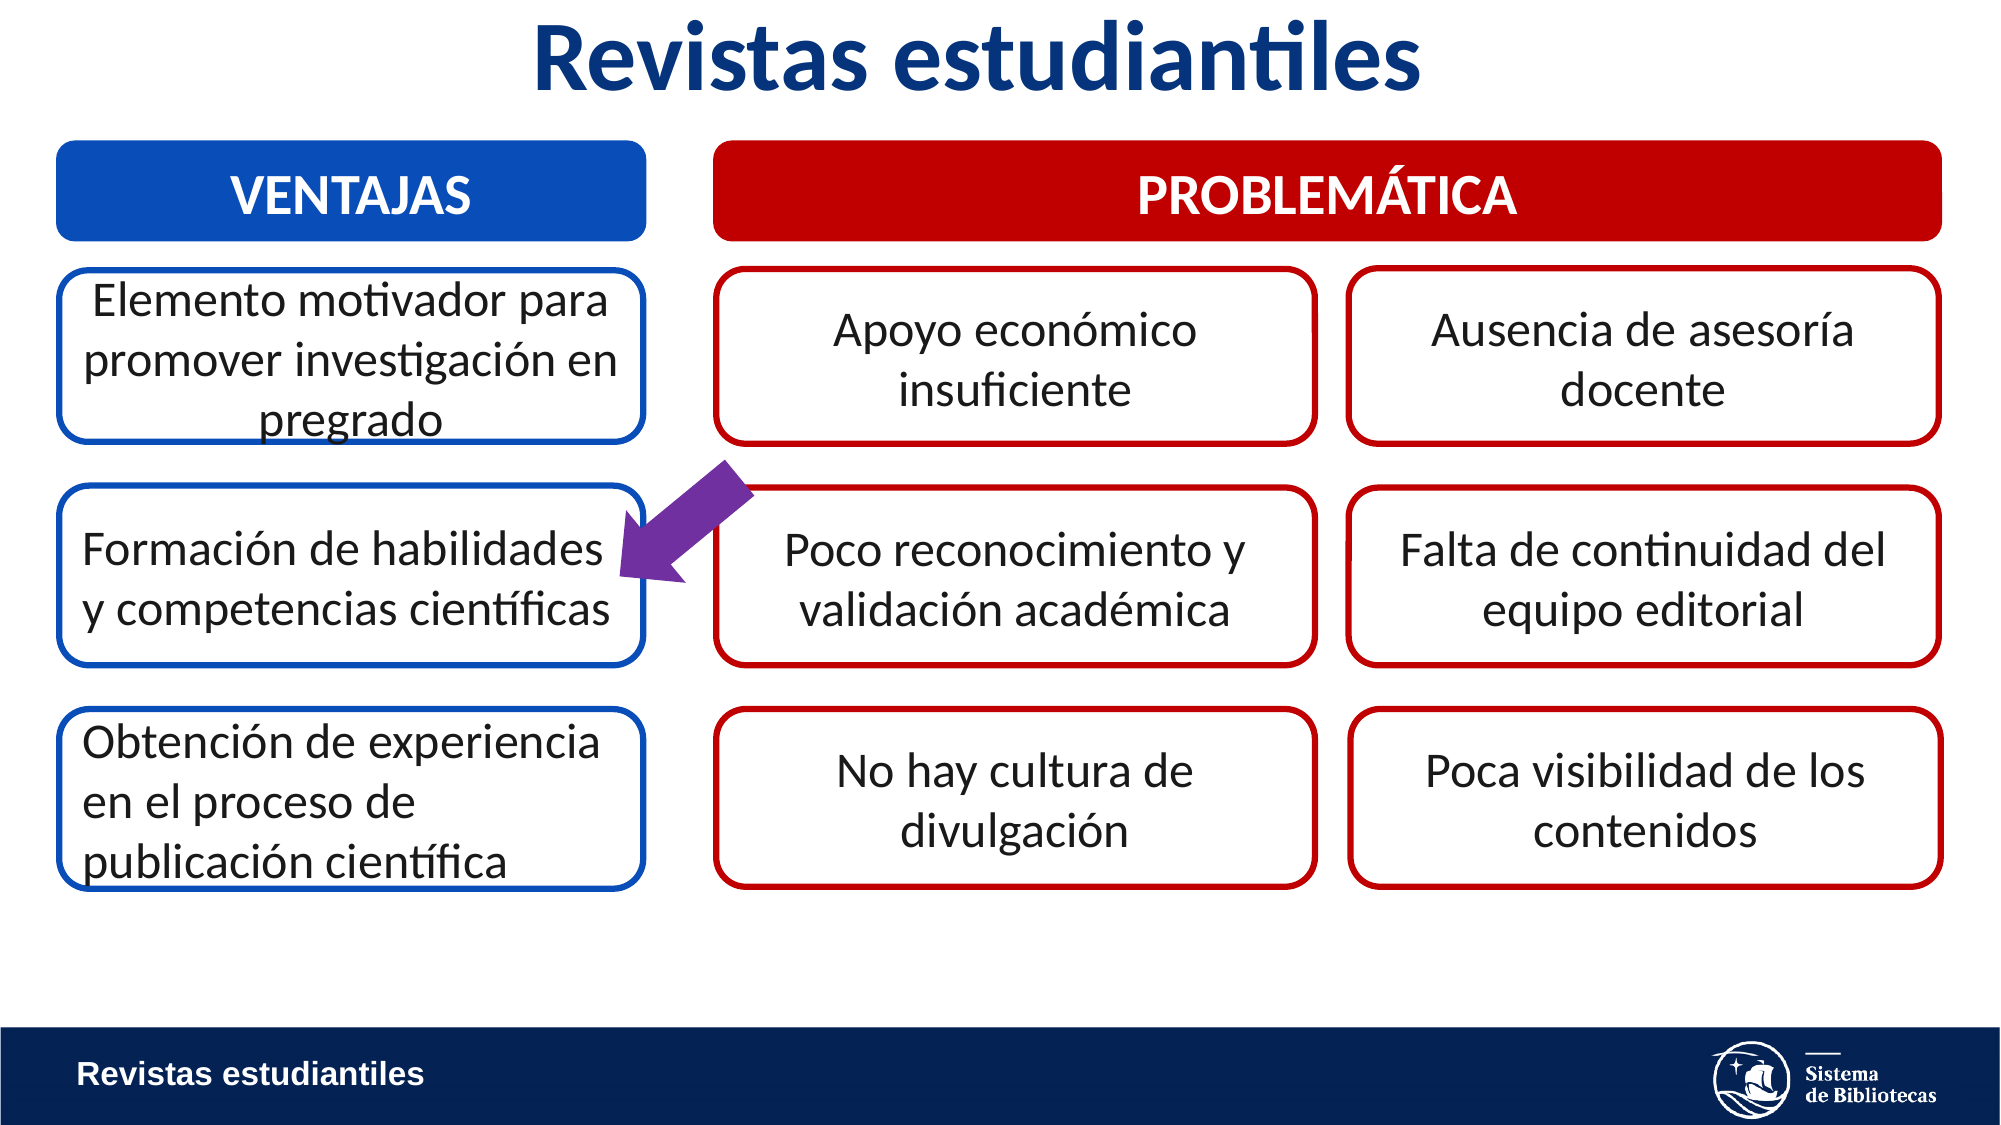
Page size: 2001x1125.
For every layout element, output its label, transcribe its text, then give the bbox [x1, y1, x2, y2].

title Revistas estudiantiles [115, 5, 1841, 110]
text_box Ausencia de asesoría docente [1347, 267, 1940, 445]
text_box Falta de continuidad del equipo editorial [1347, 486, 1940, 667]
text_box [619, 459, 755, 583]
text_box Poca visibilidad de los contenidos [1349, 707, 1942, 888]
text_box Elemento motivador para promover investigación en pregrado [58, 269, 645, 443]
text_box Formación de habilidades y competencias científicas [58, 484, 645, 667]
text_box No hay cultura de divulgación [715, 707, 1316, 888]
text_box Poco reconocimiento y validación académica [715, 486, 1316, 667]
picture [0, 1027, 2000, 1125]
text_box Apoyo económico insuficiente [715, 267, 1316, 445]
text_box Obtención de experiencia en el proceso de publicación científica [58, 708, 645, 890]
text_box PROBLEMÁTICA [715, 142, 1940, 240]
text_box [509, 159, 697, 221]
text_box VENTAJAS [58, 142, 645, 240]
